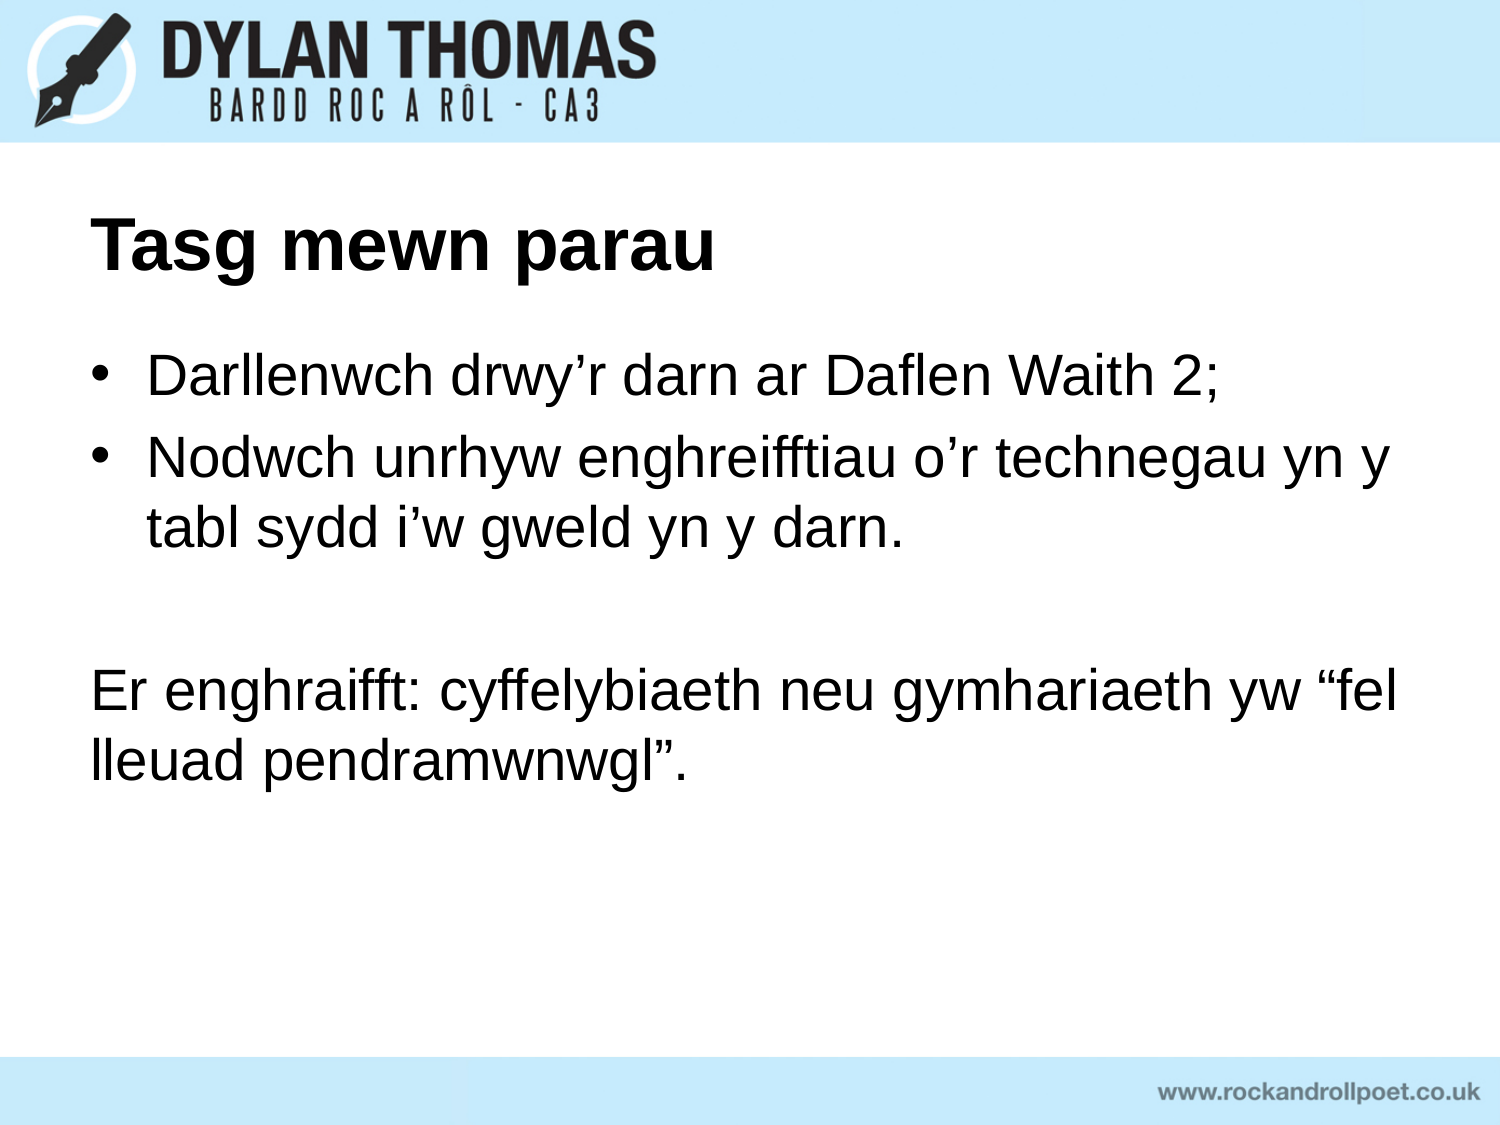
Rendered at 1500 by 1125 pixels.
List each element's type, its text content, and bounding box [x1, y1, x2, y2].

picture [0, 0, 1500, 1125]
list Darllenwch drwy’r darn ar Daflen Waith 2; Nodwch unrhyw enghreifftiau o’r technegau yn y tabl sydd i’w gweld yn y darn. Er enghraifft: cyffelybiaeth neu gymhariaeth yw “fel lleuad pendramwnwgl”. [75, 330, 1425, 1035]
title Tasg mewn parau [75, 177, 1450, 303]
